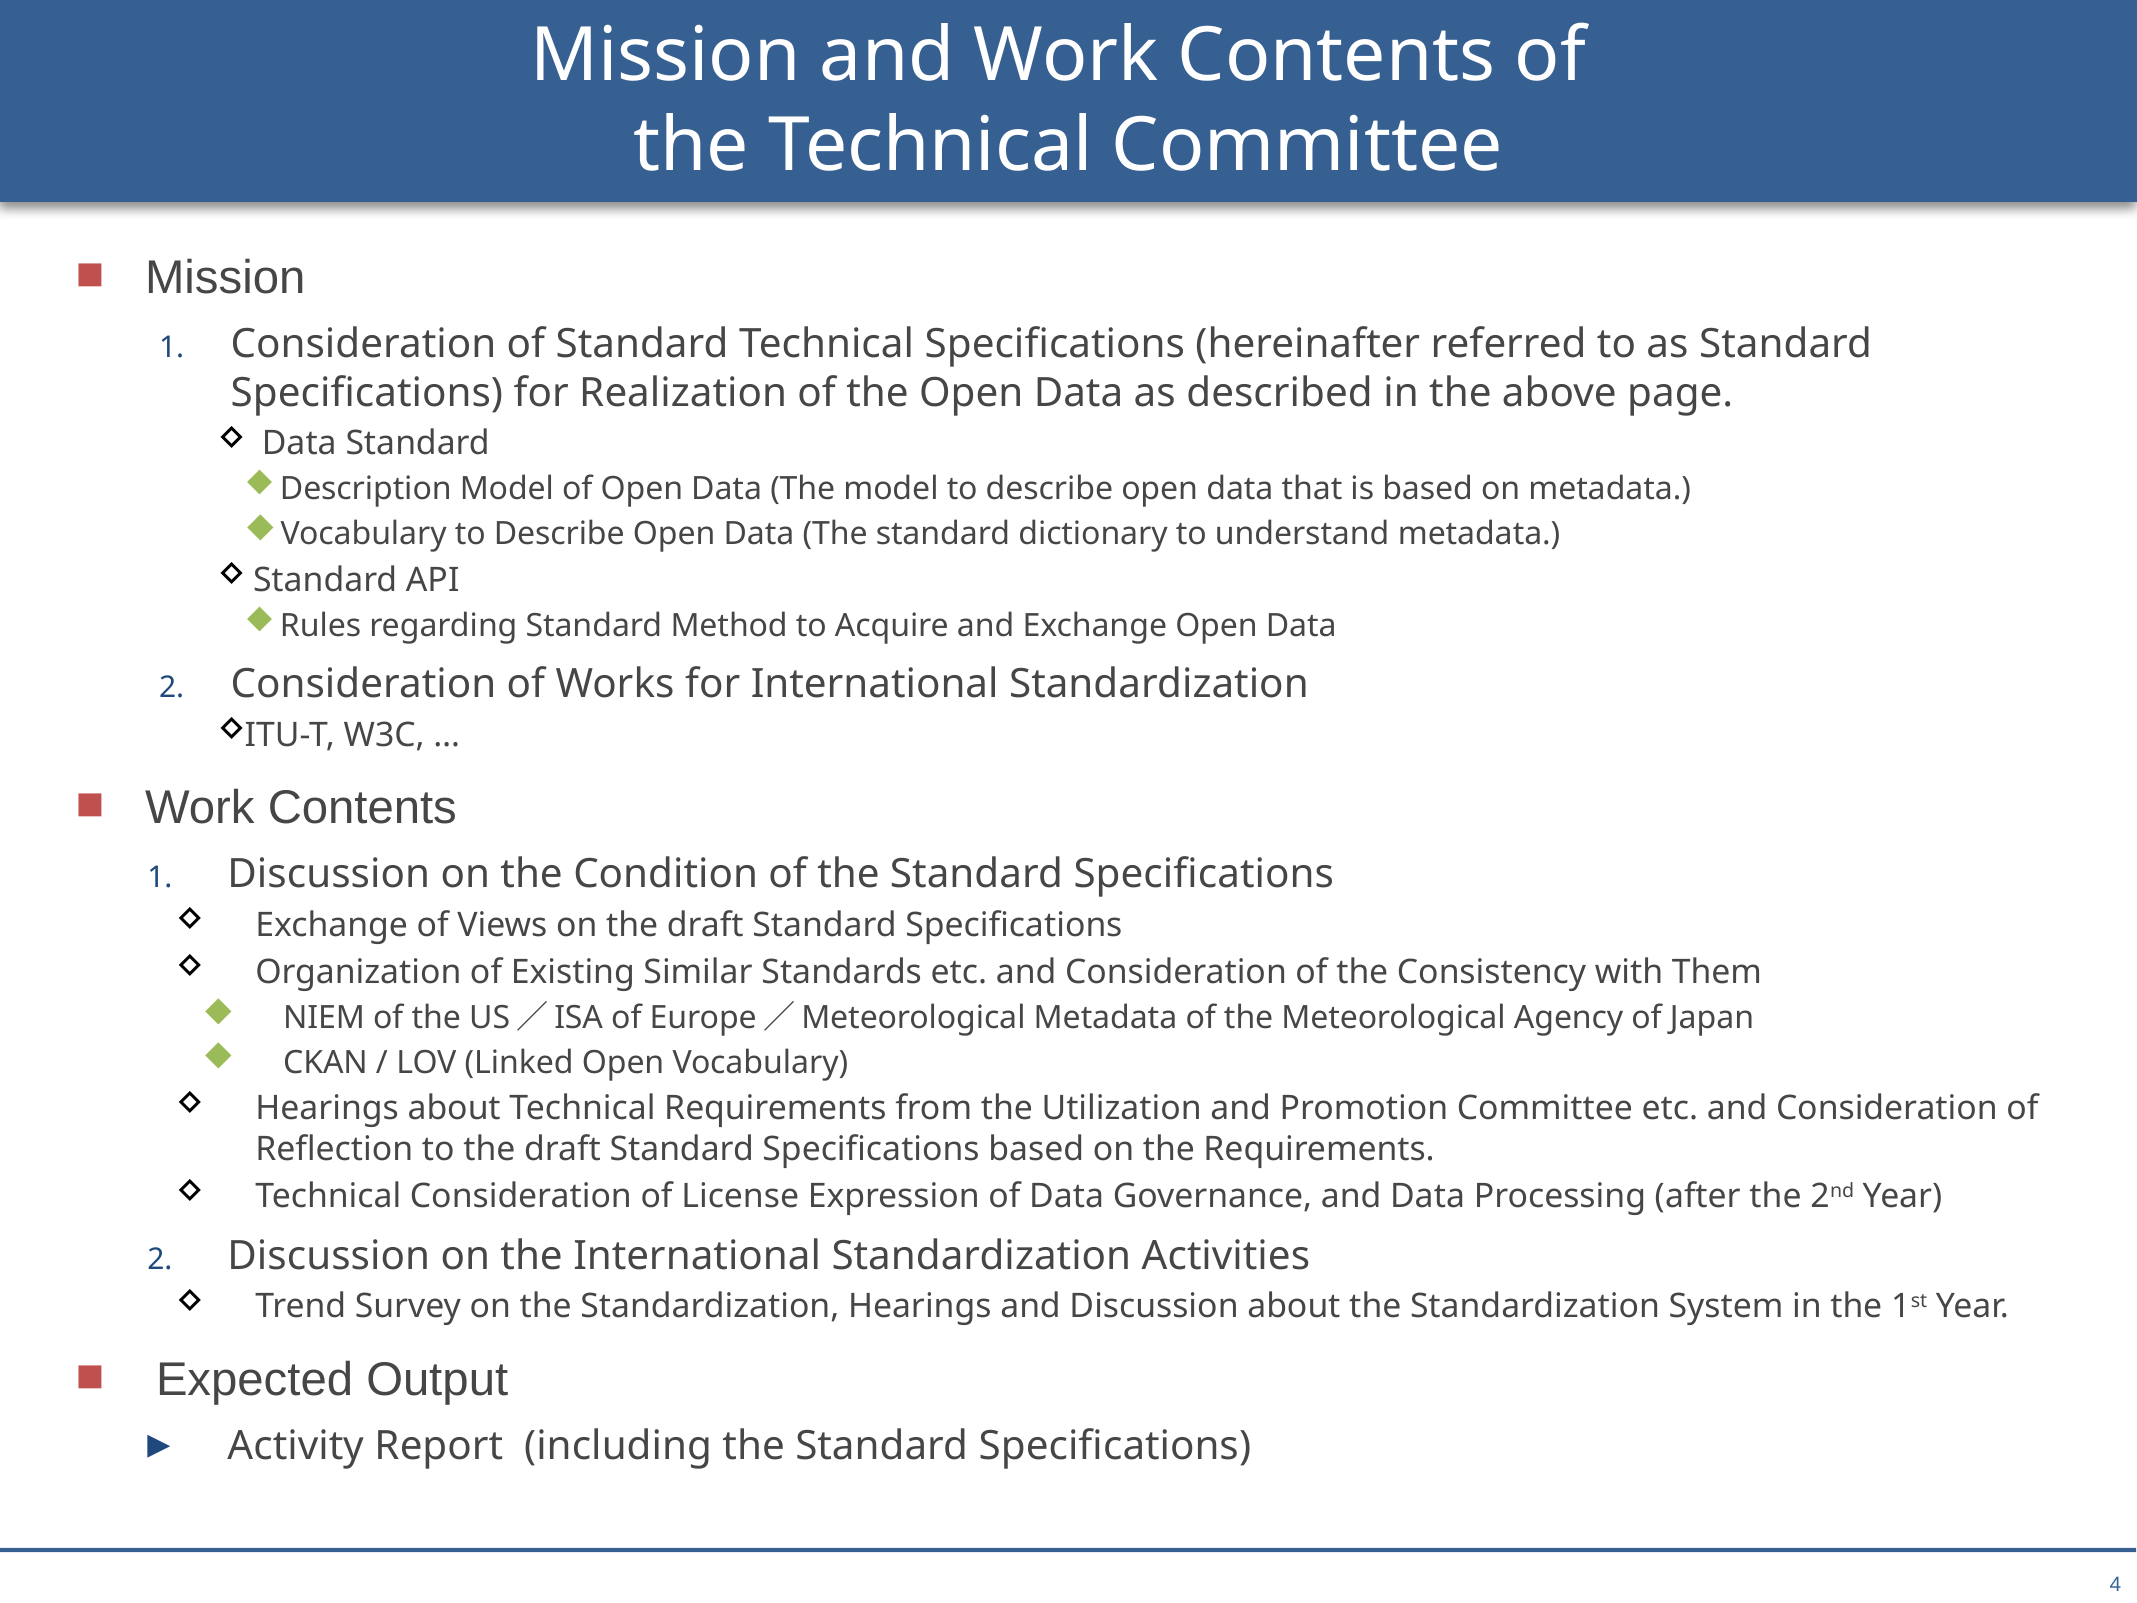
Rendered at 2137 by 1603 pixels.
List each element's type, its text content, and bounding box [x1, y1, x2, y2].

title Mission and Work Contents of the Technical Committee [83, 27, 2054, 165]
slide_number 4 [2048, 1542, 2137, 1603]
list Mission Consideration of Standard Technical Specifications (hereinafter referred to as Standard Specifications) for Realization of the Open Data as described in the above page. Data Standard Description Model of Open Data (The model to describe open data that is based on metadata.) Vocabulary to Describe Open Data (The standard dictionary to understand metadata.) Standard API Rules regarding Standard Method to Acquire and Exchange Open Data Consideration of Works for International Standardization ITU-T, W3C, … Work Contents Discussion on the Condition of the Standard Specifications Exchange of Views on the draft Standard Specifications Organization of Existing Similar Standards etc. and Consideration of the Consistency with Them NIEM of the US／ISA of Europe／Meteorological Metadata of the Meteorological Agency of Japan CKAN / LOV (Linked Open Vocabulary) Hearings about Technical Requirements from the Utilization and Promotion Committee etc. and Consideration of Reflection to the draft Standard Specifications based on the Requirements. Technical Consideration of License Expression of Data Governance, and Data Processing (after the 2nd Year) Discussion on the International Standardization Activities Trend Survey on the Standardization, Hearings and Discussion about the Standardization System in the 1st Year. Expected Output Activity Report (including the Standard Specifications) [75, 238, 2049, 1499]
